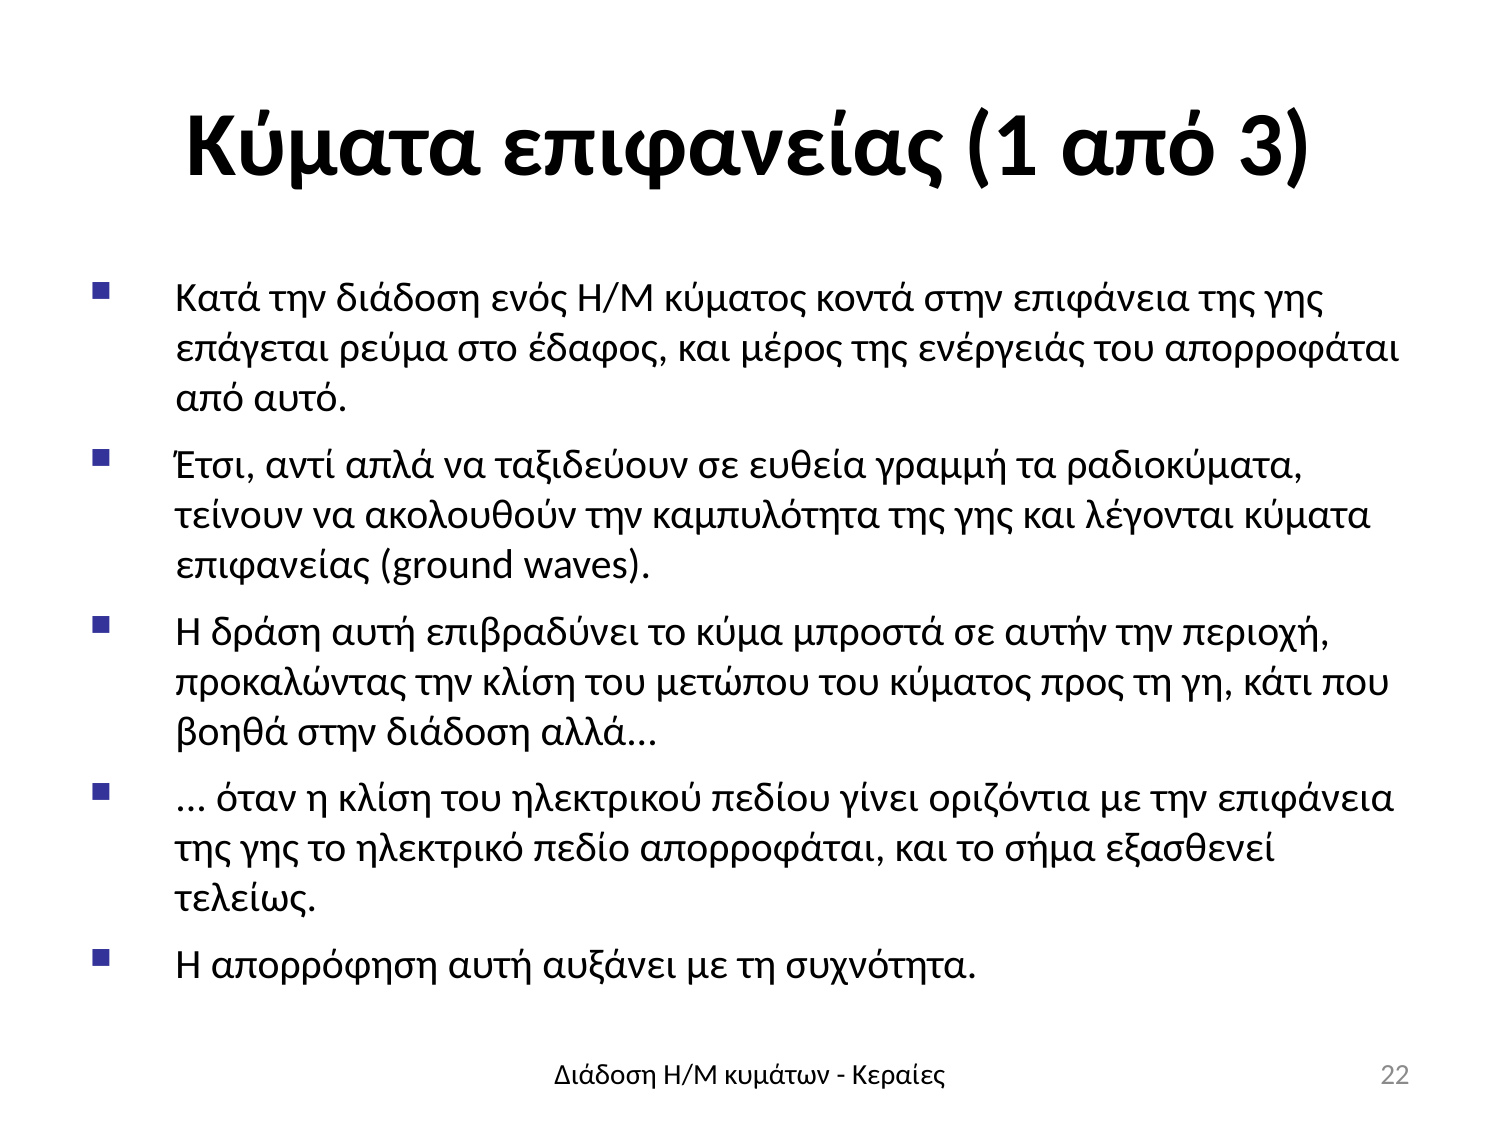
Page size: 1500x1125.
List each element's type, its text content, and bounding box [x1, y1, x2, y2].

slide_number 22 [1074, 1042, 1425, 1103]
footer Διάδοση Η/Μ κυμάτων - Κεραίες [512, 1042, 988, 1103]
title Κύματα επιφανείας (1 από 3) [75, 45, 1425, 233]
list Κατά την διάδοση ενός Η/Μ κύματος κοντά στην επιφάνεια της γης επάγεται ρεύμα στο έδαφος, και μέρος της ενέργειάς του απορροφάται από αυτό. Έτσι, αντί απλά να ταξιδεύουν σε ευθεία γραμμή τα ραδιοκύματα, τείνουν να ακολουθούν την καμπυλότητα της γης και λέγονται κύματα επιφανείας (ground waves). Η δράση αυτή επιβραδύνει το κύμα μπροστά σε αυτήν την περιοχή, προκαλώντας την κλίση του μετώπου του κύματος προς τη γη, κάτι που βοηθά στην διάδοση αλλά... ... όταν η κλίση του ηλεκτρικού πεδίου γίνει οριζόντια με την επιφάνεια της γης το ηλεκτρικό πεδίο απορροφάται, και το σήμα εξασθενεί τελείως. Η απορρόφηση αυτή αυξάνει με τη συχνότητα. [75, 262, 1425, 1005]
